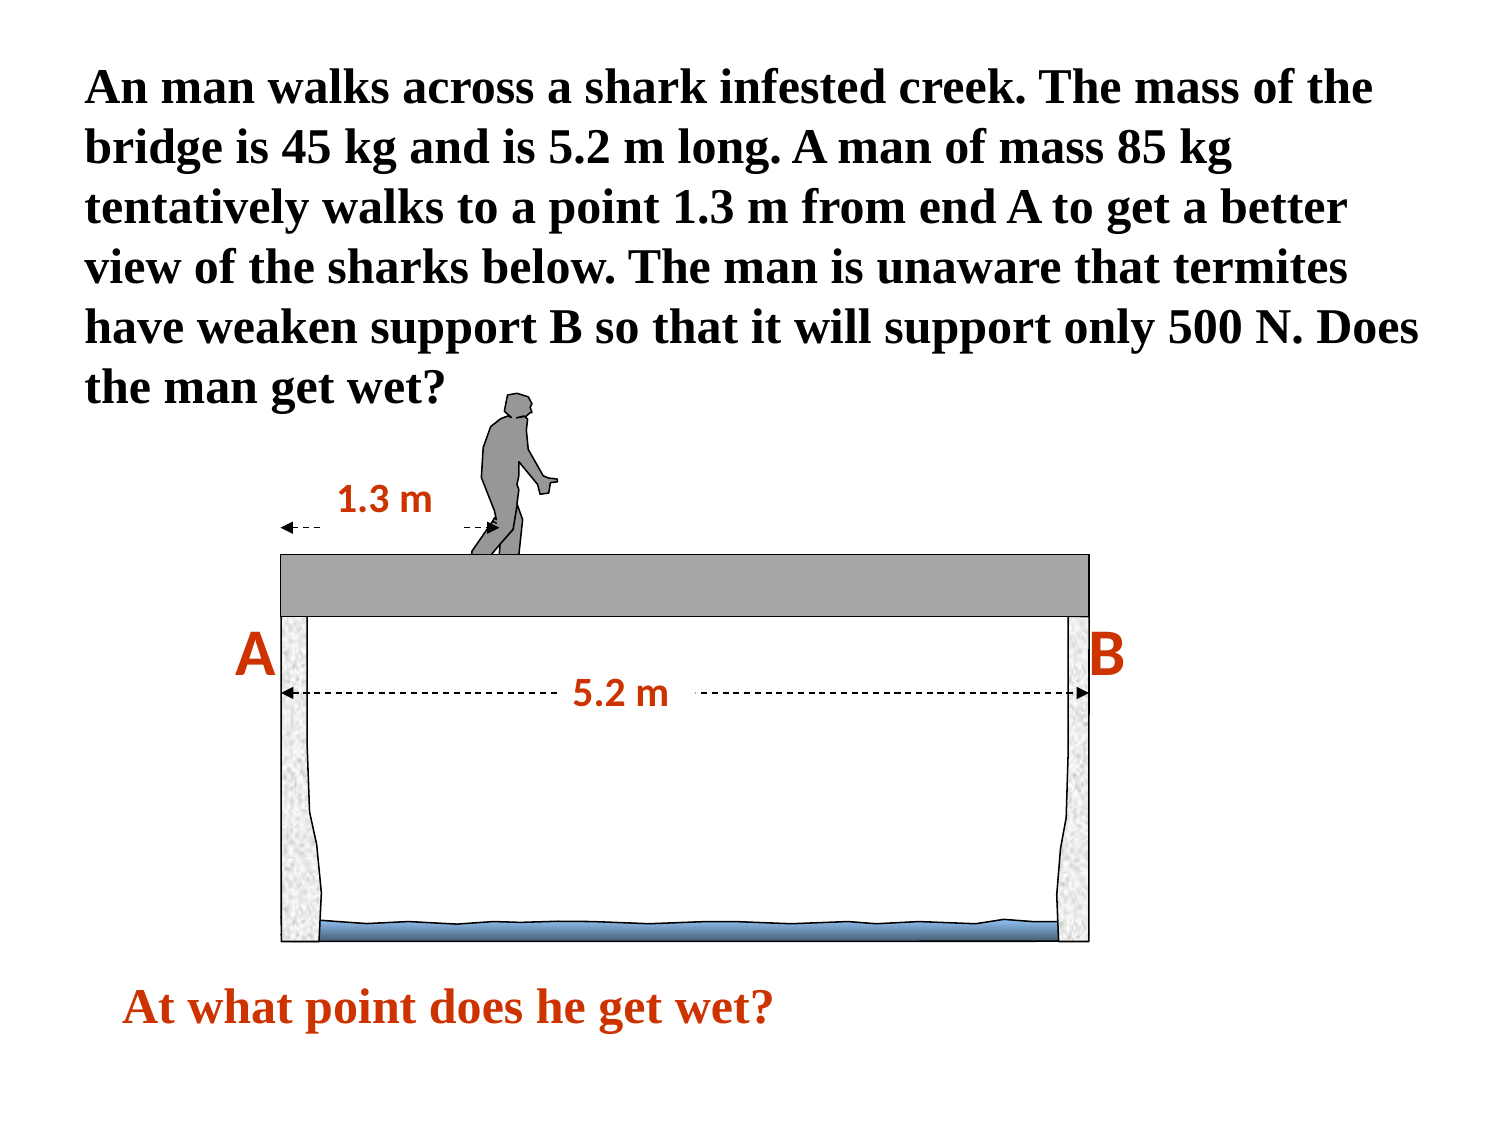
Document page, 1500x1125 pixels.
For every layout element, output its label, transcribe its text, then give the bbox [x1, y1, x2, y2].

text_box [220, 393, 1160, 942]
text_box An man walks across a shark infested creek. The mass of the bridge is 45 kg and is 5.2 m long. A man of mass 85 kg tentatively walks to a point 1.3 m from end A to get a better view of the sharks below. The man is unaware that termites have weaken support B so that it will support only 500 N. Does the man get wet? [69, 45, 1437, 481]
text_box At what point does he get wet? [107, 965, 1242, 1041]
